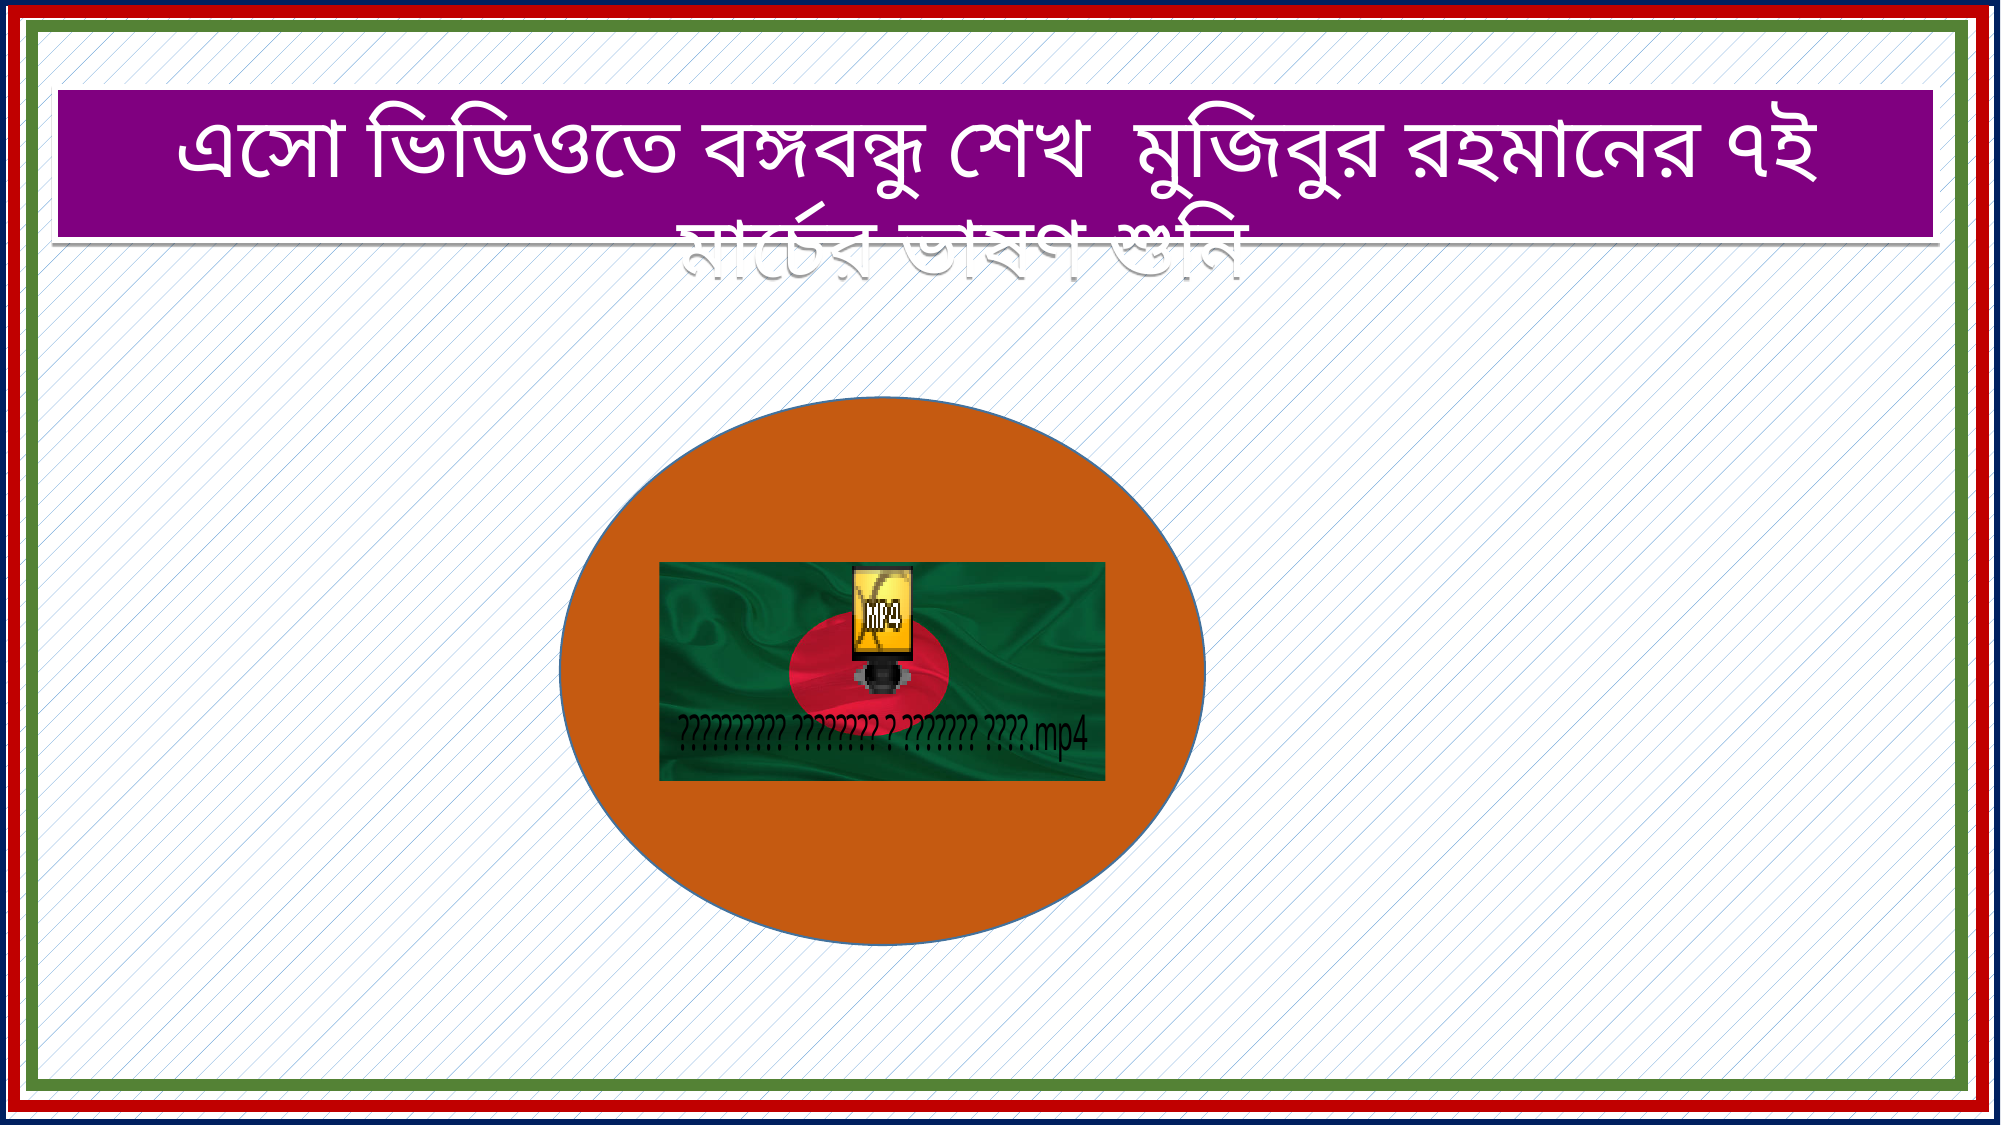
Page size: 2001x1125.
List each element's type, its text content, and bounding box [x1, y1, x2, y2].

text_box এসো ভিডিওতে বঙ্গবন্ধু শেখ মুজিবুর রহমানের ৭ই মার্চের ভাষণ শুনি [54, 86, 1937, 241]
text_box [559, 397, 1205, 945]
text_box [13, 11, 1984, 1107]
text_box [31, 25, 1963, 1086]
